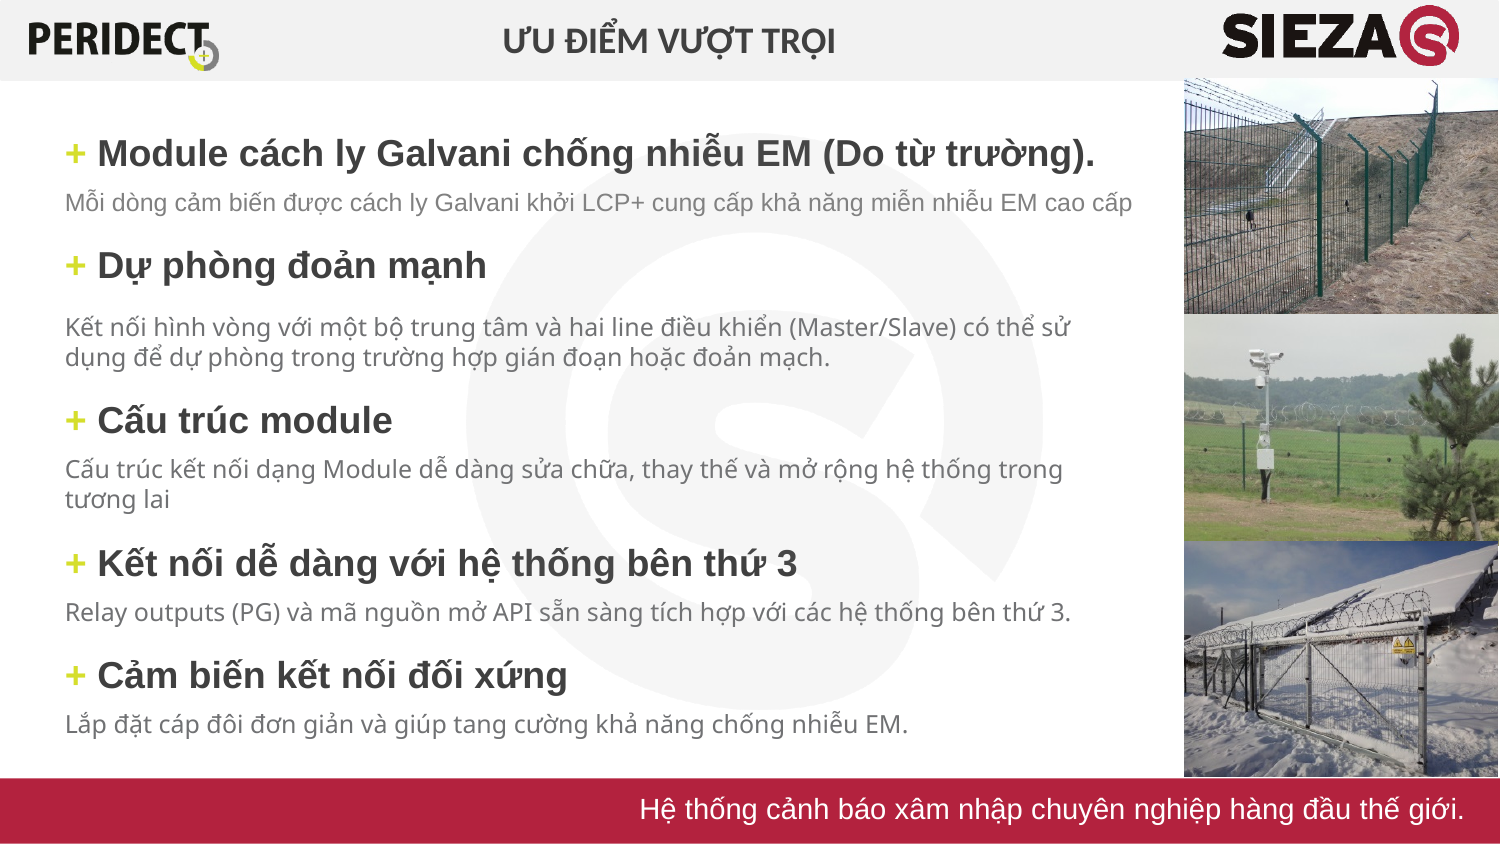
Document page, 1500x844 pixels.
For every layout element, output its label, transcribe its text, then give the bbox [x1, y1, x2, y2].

picture [1222, 5, 1459, 66]
picture [1184, 78, 1499, 778]
text_box + Module cách ly Galvani chống nhiễu EM (Do từ trường). Mỗi dòng cảm biến được cách ly Galvani khởi LCP+ cung cấp khả năng miễn nhiễu EM cao cấp + Dự phòng đoản mạnh Kết nối hình vòng với một bộ trung tâm và hai line điều khiển (Master/Slave) có thể sử dụng để dự phòng trong trường hợp gián đoạn hoặc đoản mạch. + Cấu trúc module Cấu trúc kết nối dạng Module dễ dàng sửa chữa, thay thế và mở rộng hệ thống trong tương lai + Kết nối dễ dàng với hệ thống bên thứ 3 Relay outputs (PG) và mã nguồn mở API sẵn sàng tích hợp với các hệ thống bên thứ 3. + Cảm biến kết nối đối xứng Lắp đặt cáp đôi đơn giản và giúp tang cường khả năng chống nhiễu EM. [50, 99, 1154, 746]
text_box ƯU ĐIỂM VƯỢT TRỘI [488, 8, 1178, 69]
text_box [0, 0, 1499, 81]
picture [29, 22, 219, 71]
text_box Hệ thống cảnh báo xâm nhập chuyên nghiệp hàng đầu thế giới. [454, 783, 1482, 833]
picture [466, 133, 1043, 710]
text_box [0, 778, 1500, 844]
